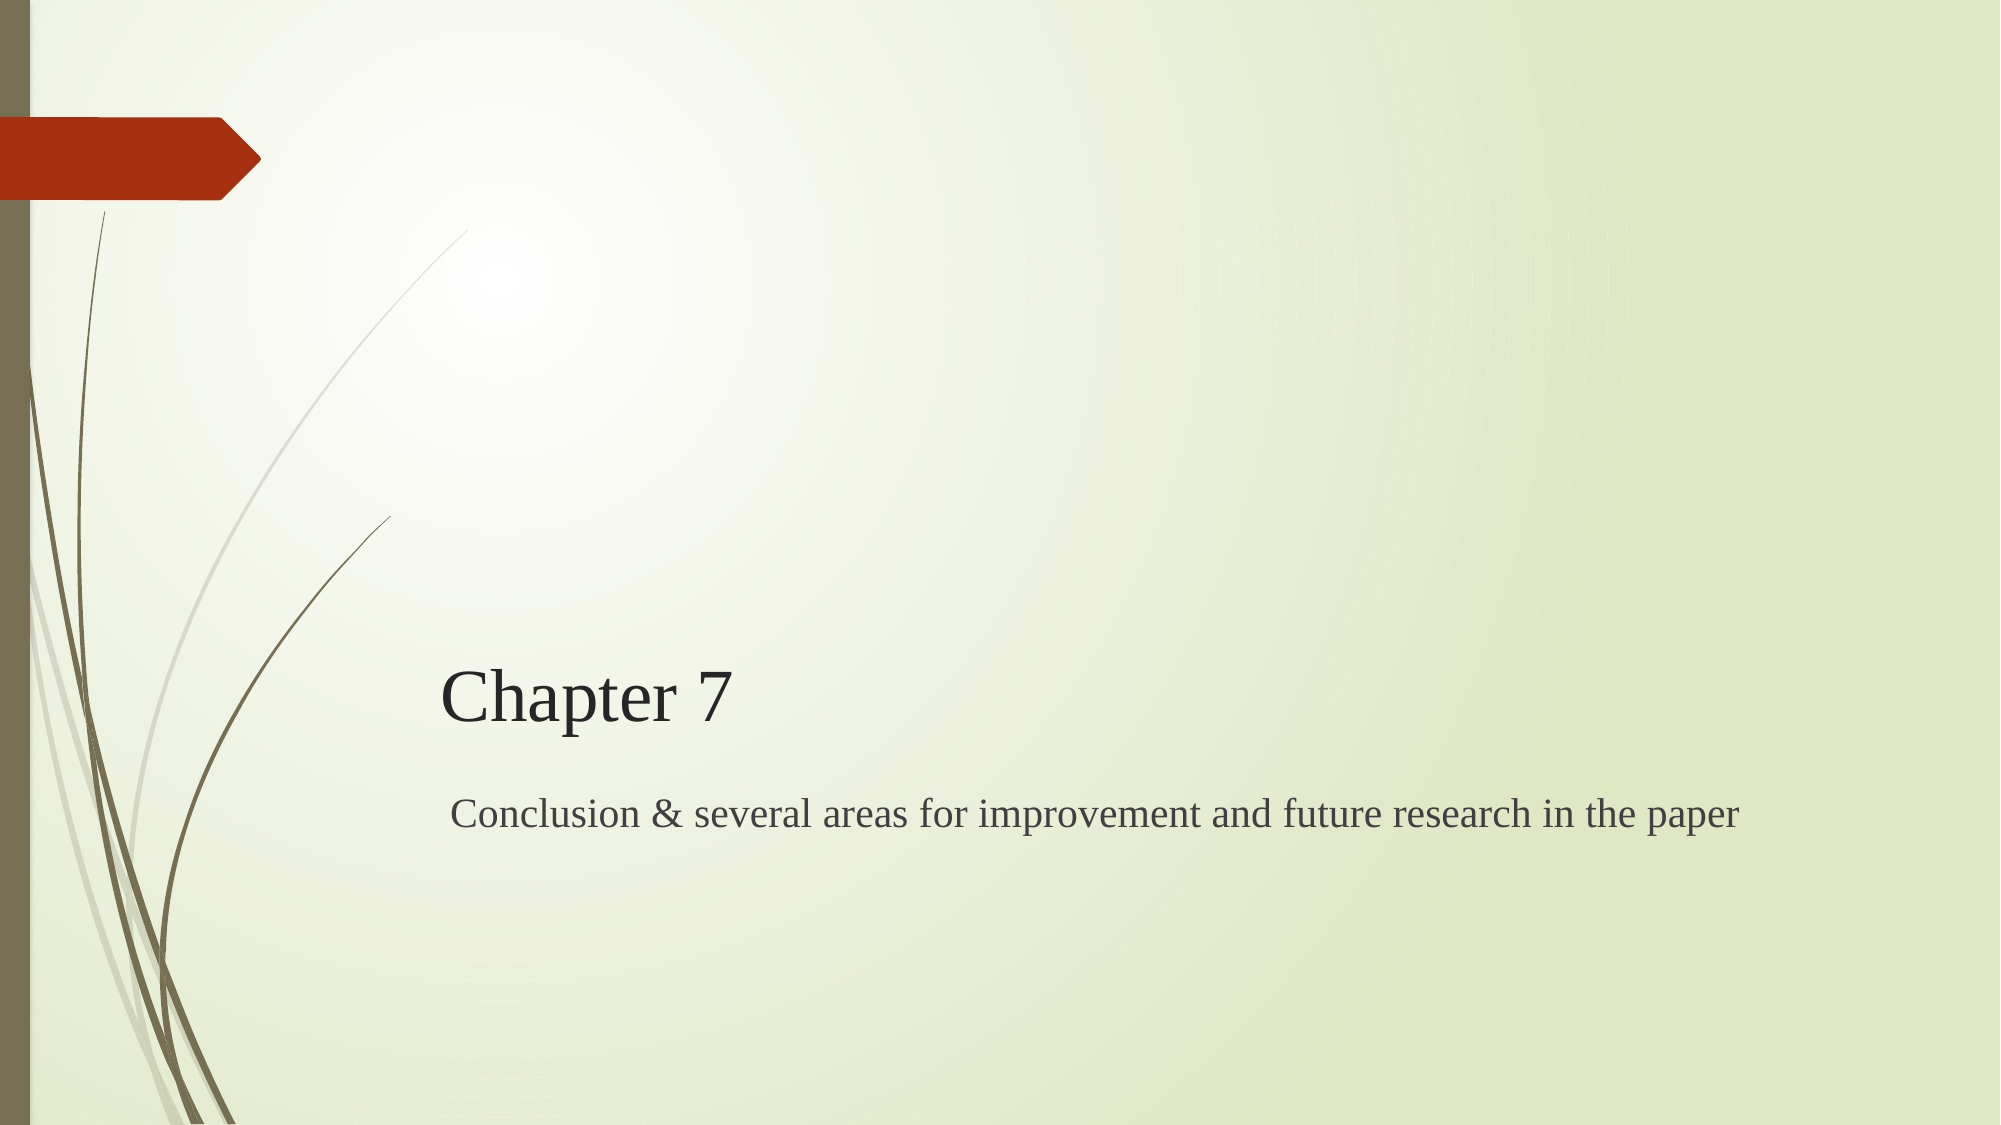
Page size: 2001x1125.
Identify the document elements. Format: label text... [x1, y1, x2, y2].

list Conclusion & several areas for improvement and future research in the paper [424, 778, 1888, 921]
title Chapter 7 [425, 639, 1888, 778]
